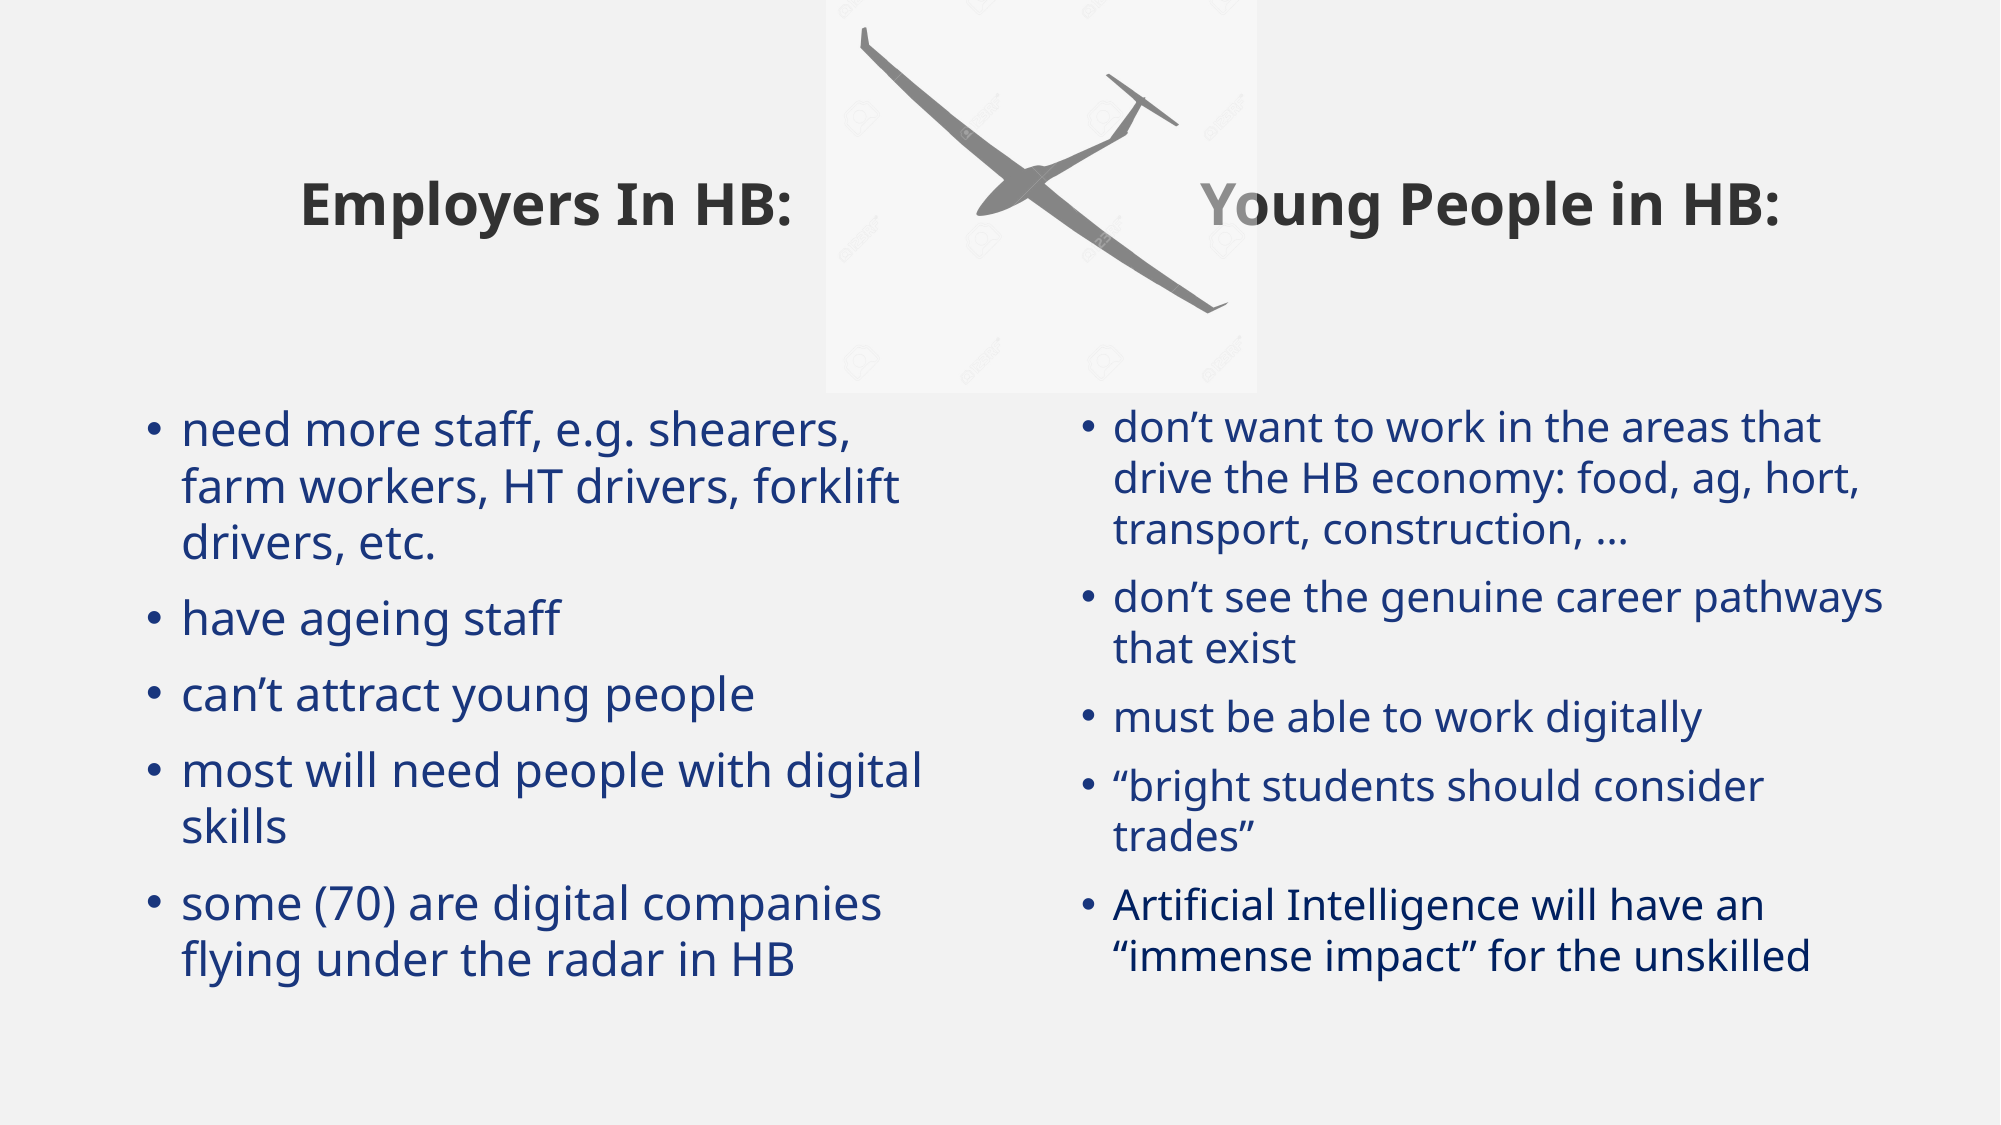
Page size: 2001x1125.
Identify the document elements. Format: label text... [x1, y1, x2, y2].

picture [826, 0, 1257, 393]
list Young People in HB: [1257, 109, 1952, 245]
list don’t want to work in the areas that drive the HB economy: food, ag, hort, transport, construction, … don’t see the genuine career pathways that exist must be able to work digitally “bright students should consider trades” Artificial Intelligence will have an “immense impact” for the unskilled [1066, 392, 1917, 997]
list Employers In HB: [123, 109, 826, 245]
list need more staff, e.g. shearers, farm workers, HT drivers, forklift drivers, etc. have ageing staff can’t attract young people most will need people with digital skills some (70) are digital companies flying under the radar in HB [131, 392, 978, 997]
